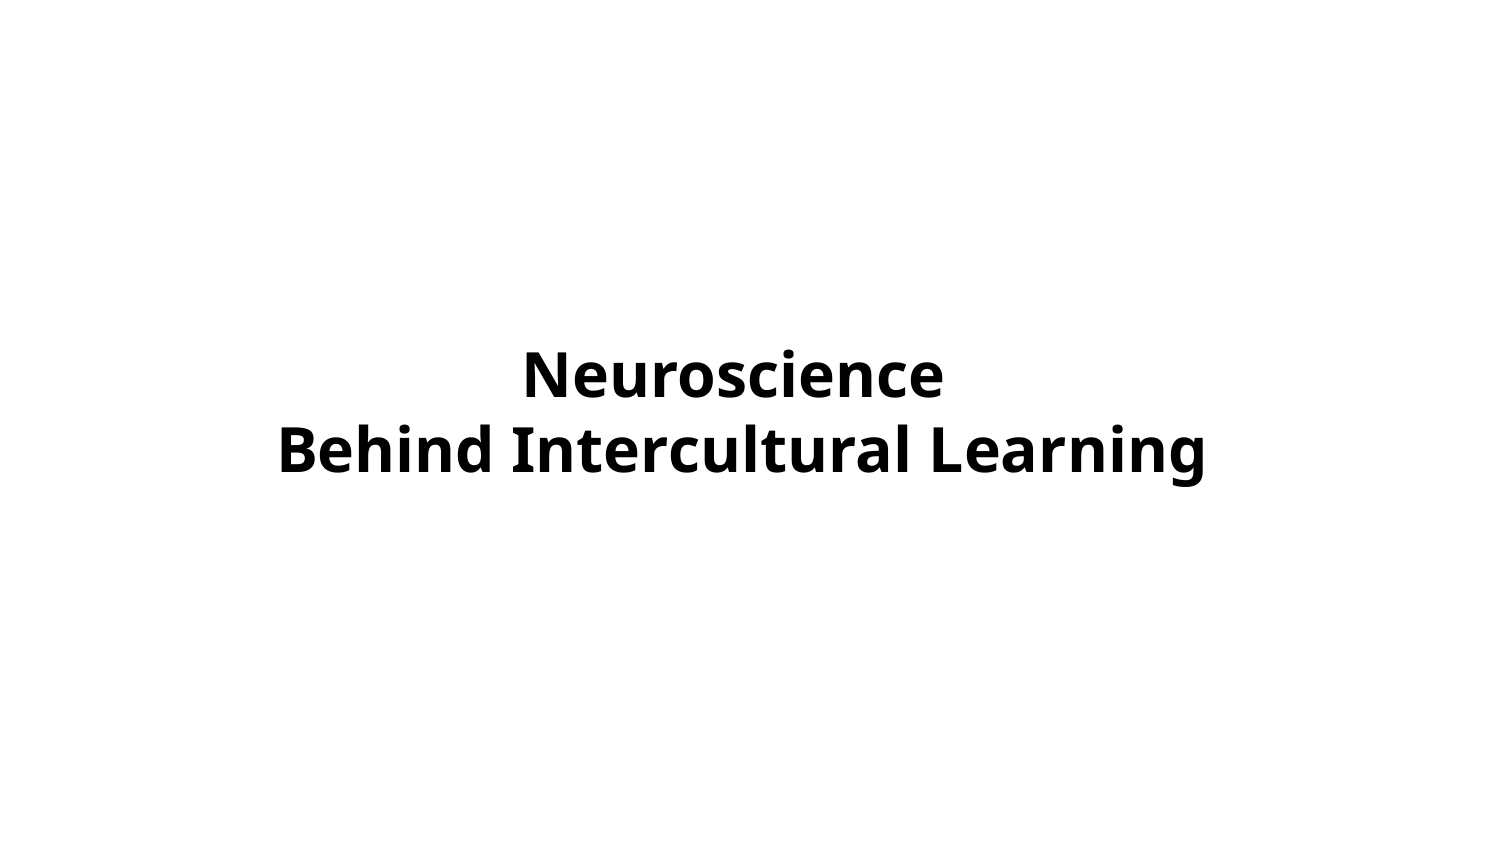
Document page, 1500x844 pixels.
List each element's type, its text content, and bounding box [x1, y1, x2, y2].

title Neuroscience Behind Intercultural Learning [43, 319, 1441, 422]
